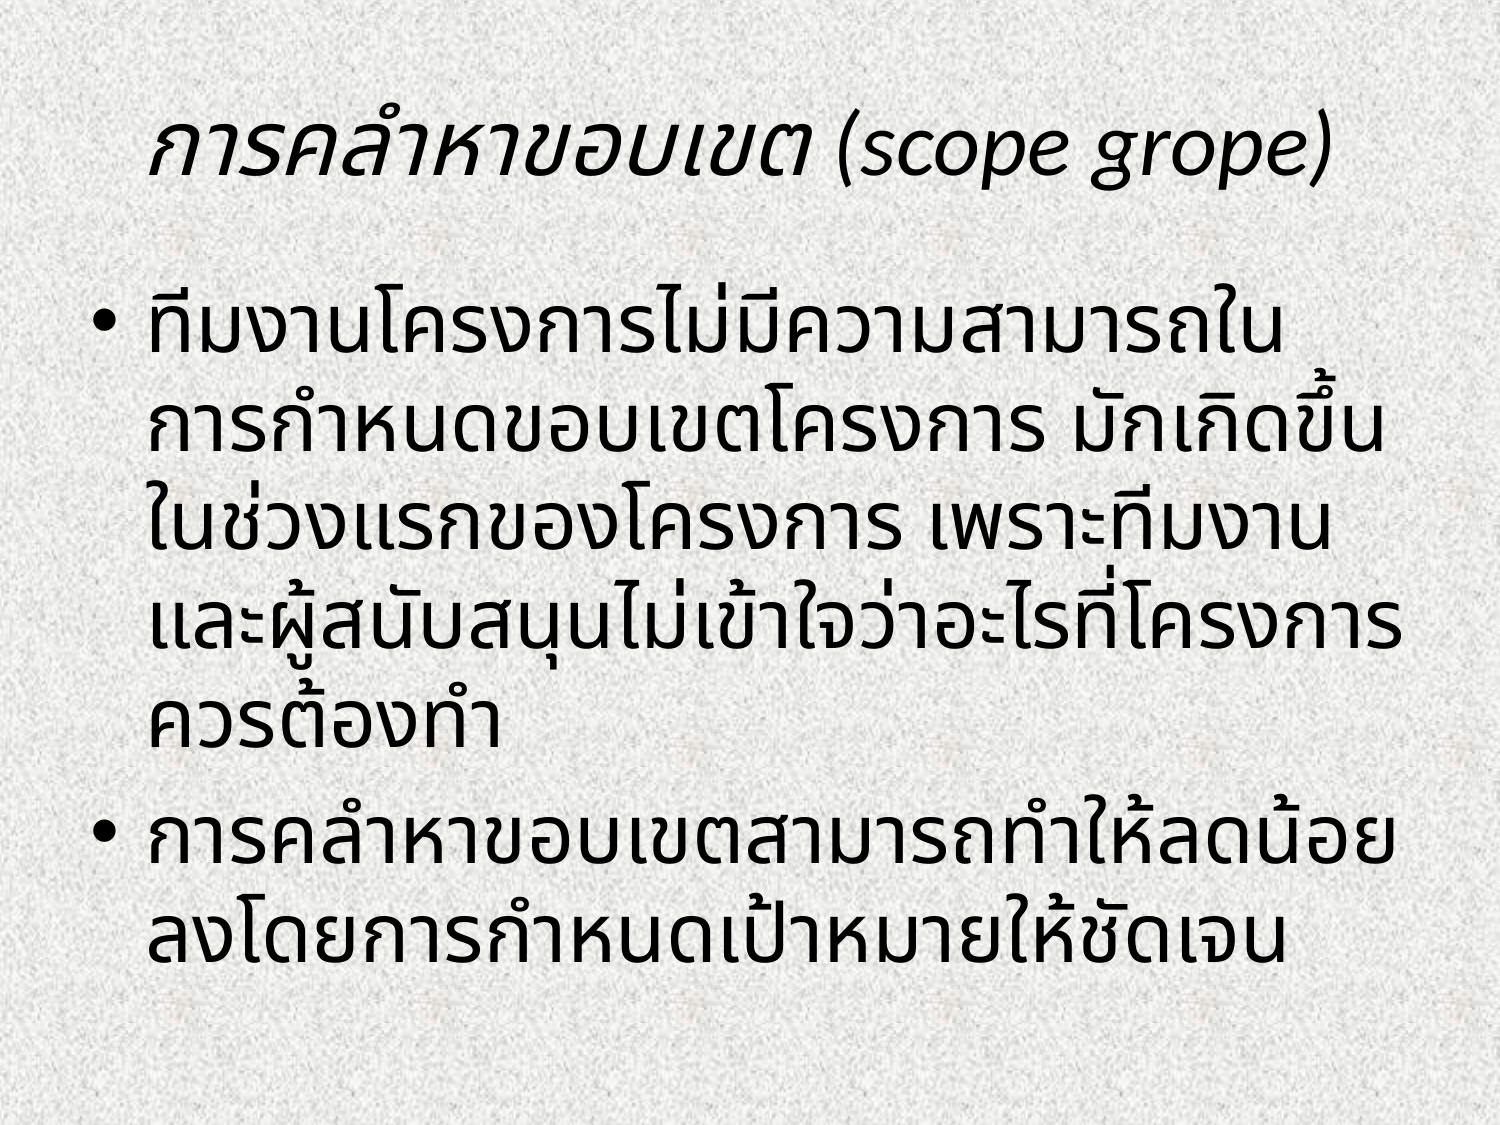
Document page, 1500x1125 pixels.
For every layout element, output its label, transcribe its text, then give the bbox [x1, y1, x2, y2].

list ทีมงานโครงการไม่มีความสามารถในการกำหนดขอบเขตโครงการ มักเกิดขึ้นในช่วงแรกของโครงการ เพราะทีมงานและผู้สนับสนุนไม่เข้าใจว่าอะไรที่โครงการควรต้องทำ การคลำหาขอบเขตสามารถทำให้ลดน้อยลงโดยการกำหนดเป้าหมายให้ชัดเจน [75, 262, 1425, 1005]
picture [0, 0, 1500, 1125]
title การคลำหาขอบเขต (scope grope) [75, 45, 1425, 233]
